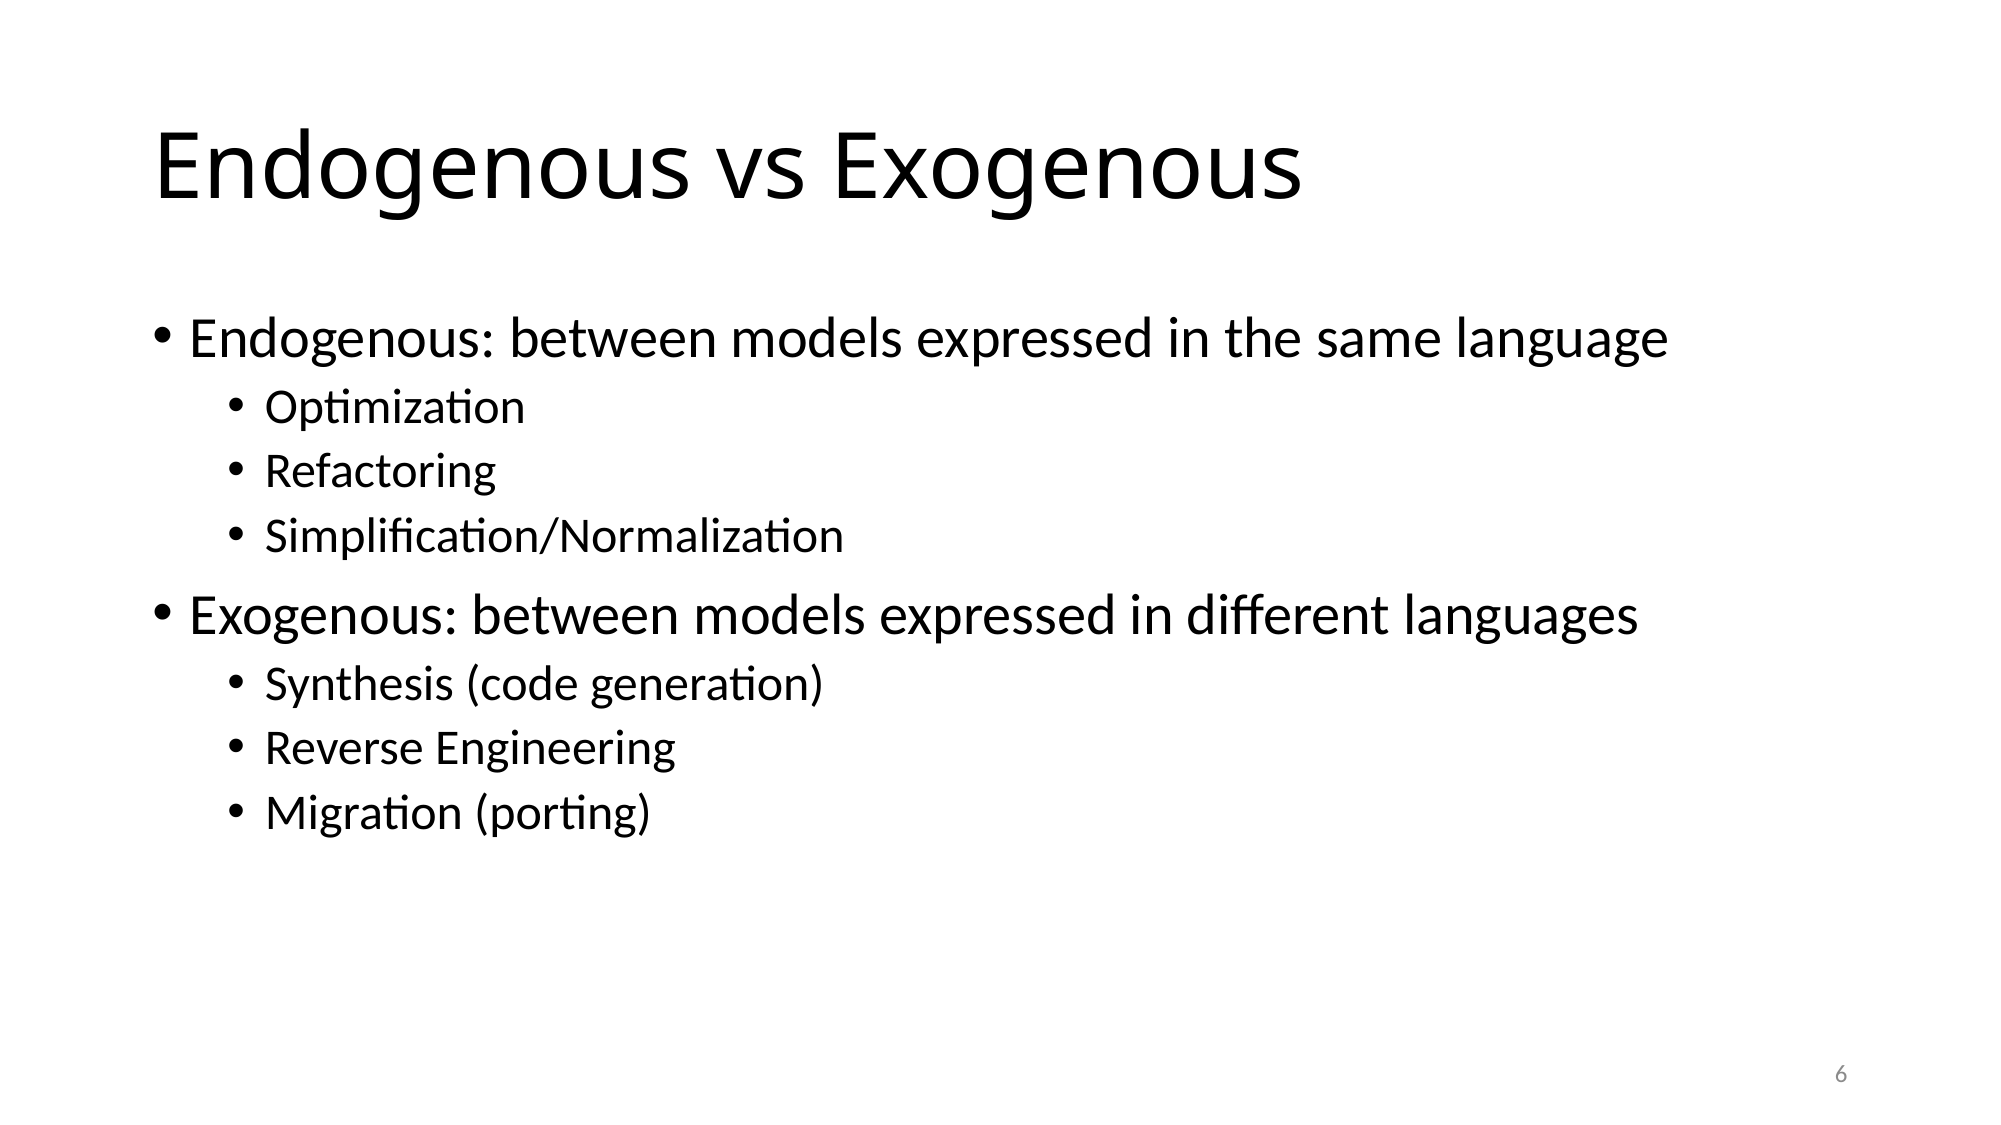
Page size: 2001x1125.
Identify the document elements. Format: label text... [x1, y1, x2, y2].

title Endogenous vs Exogenous [137, 59, 1863, 278]
slide_number 6 [1412, 1042, 1863, 1103]
list Endogenous: between models expressed in the same language Optimization Refactoring Simplification/Normalization Exogenous: between models expressed in different languages Synthesis (code generation) Reverse Engineering Migration (porting) [137, 299, 1863, 1014]
